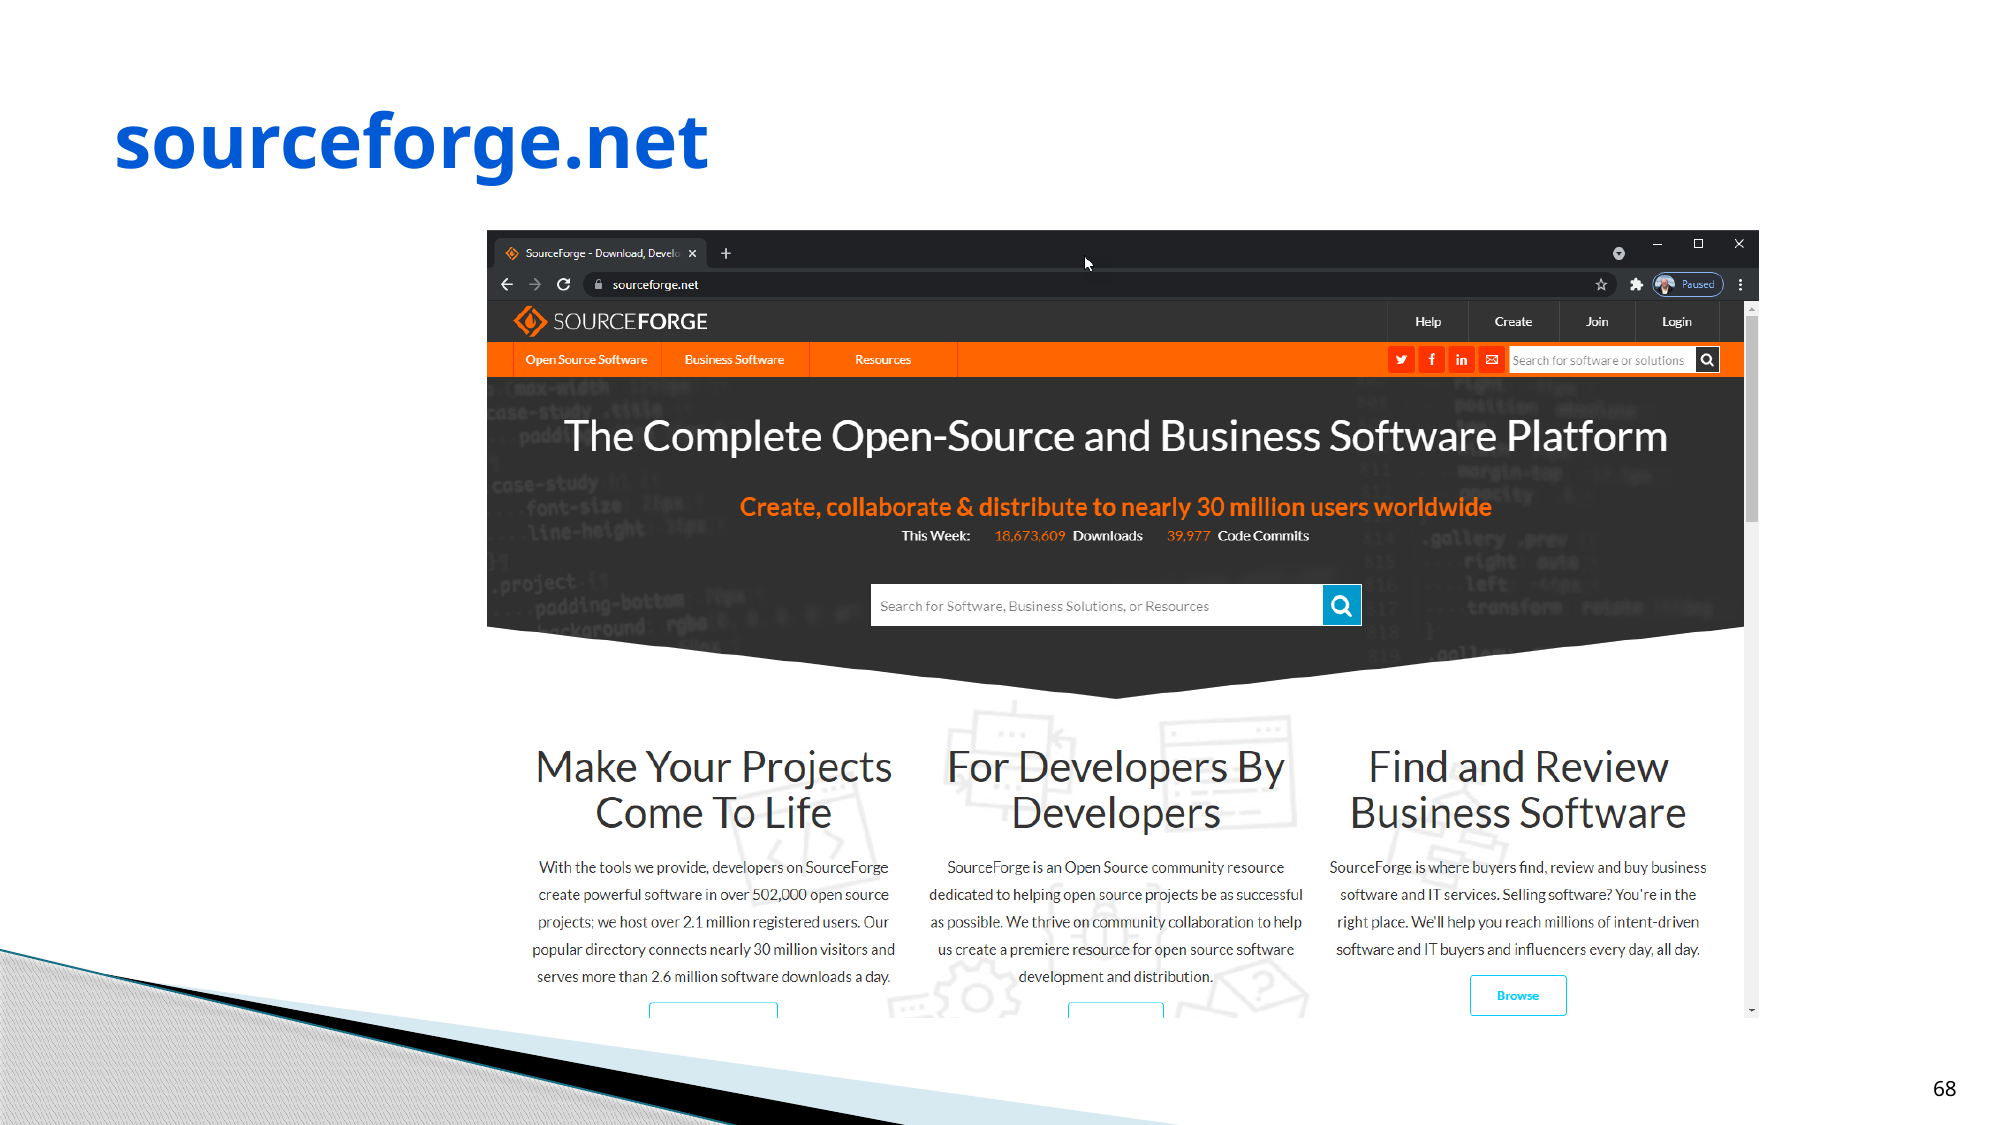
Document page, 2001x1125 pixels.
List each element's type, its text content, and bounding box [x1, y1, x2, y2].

slide_number 68 [1891, 1051, 1972, 1112]
title sourceforge.net [99, 45, 1900, 233]
picture [487, 230, 1759, 1018]
